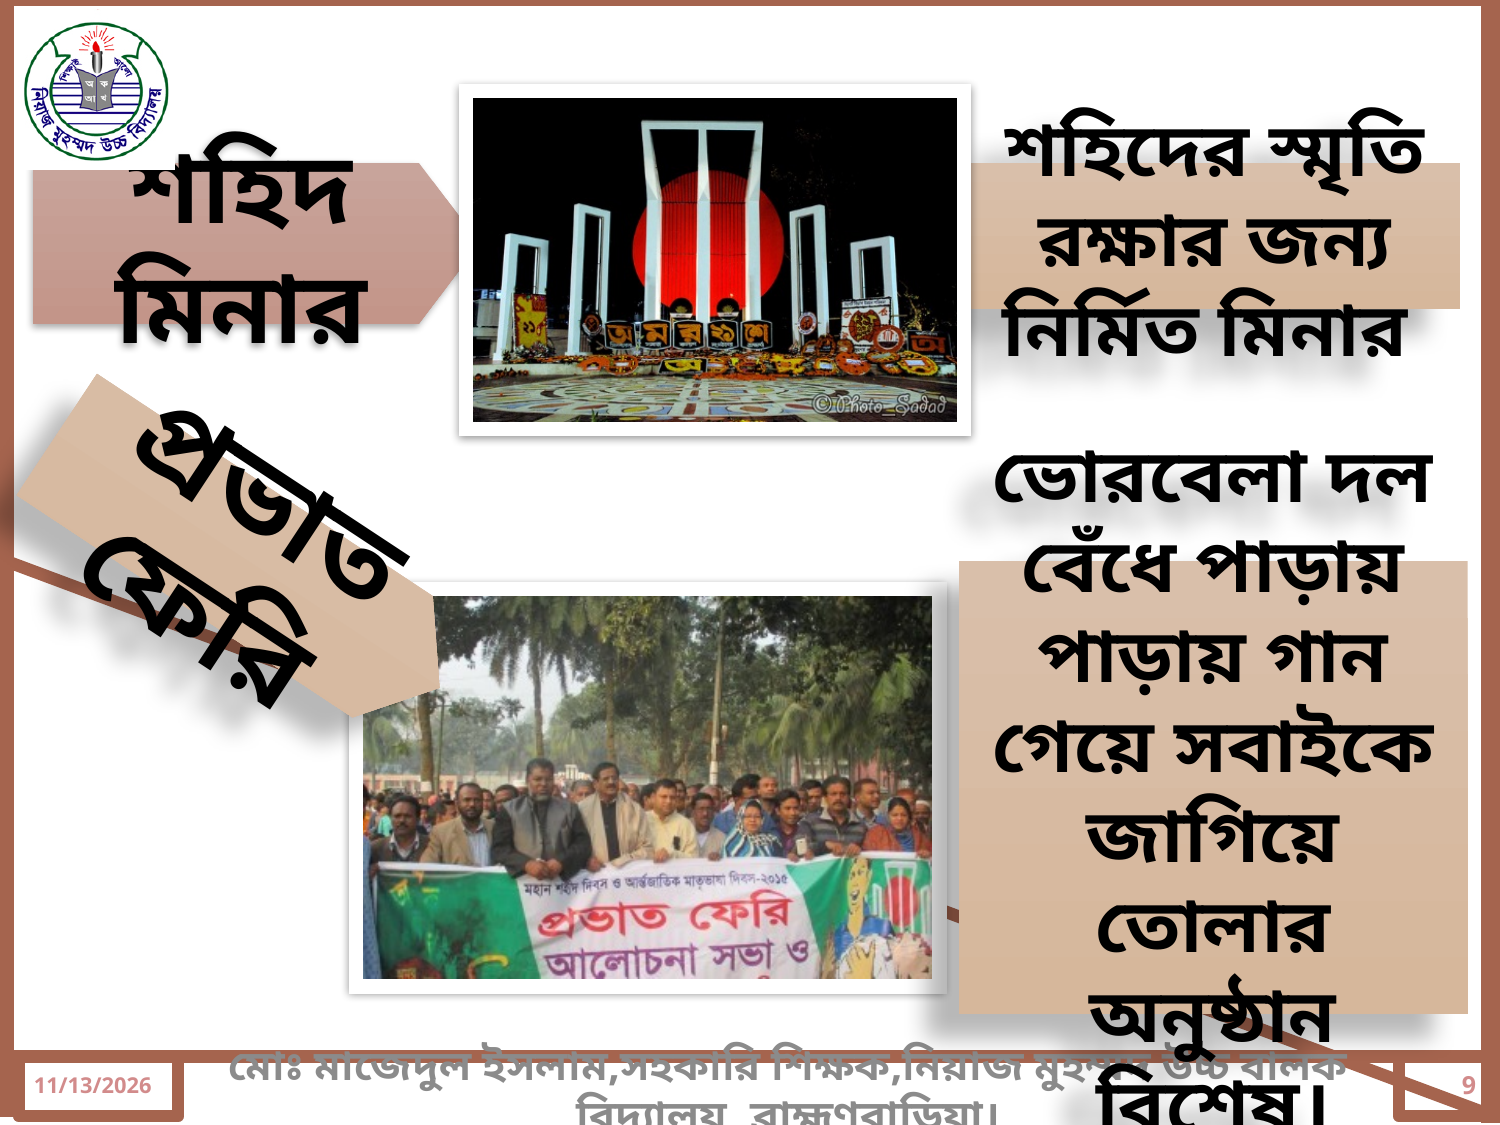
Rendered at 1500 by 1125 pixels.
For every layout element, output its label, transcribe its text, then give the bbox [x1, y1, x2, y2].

text_box শহিদের স্মৃতি রক্ষার জন্য নির্মিত মিনার [978, 163, 1460, 310]
slide_number 23-Mar-20 [13, 1050, 184, 1122]
text_box ভোরবেলা দল বেঁধে পাড়ায় পাড়ায় গান গেয়ে সবাইকে জাগিয়ে তোলার অনুষ্ঠান বিশেষ। [958, 561, 1468, 1015]
footer মোঃ মাজেদুল ইসলাম,সহকারি শিক্ষক,নিয়াজ মুহম্মদ উচ্চ বালক বিদ্যালয়, ব্রাহ্মণবাড়িয়া। [178, 1059, 1393, 1119]
text_box শহিদ মিনার [32, 162, 453, 325]
text_box প্রভাতফেরি [15, 373, 434, 718]
picture [18, 9, 175, 170]
picture [473, 98, 957, 422]
slide_number 9 [1393, 1050, 1497, 1122]
picture [363, 596, 932, 979]
